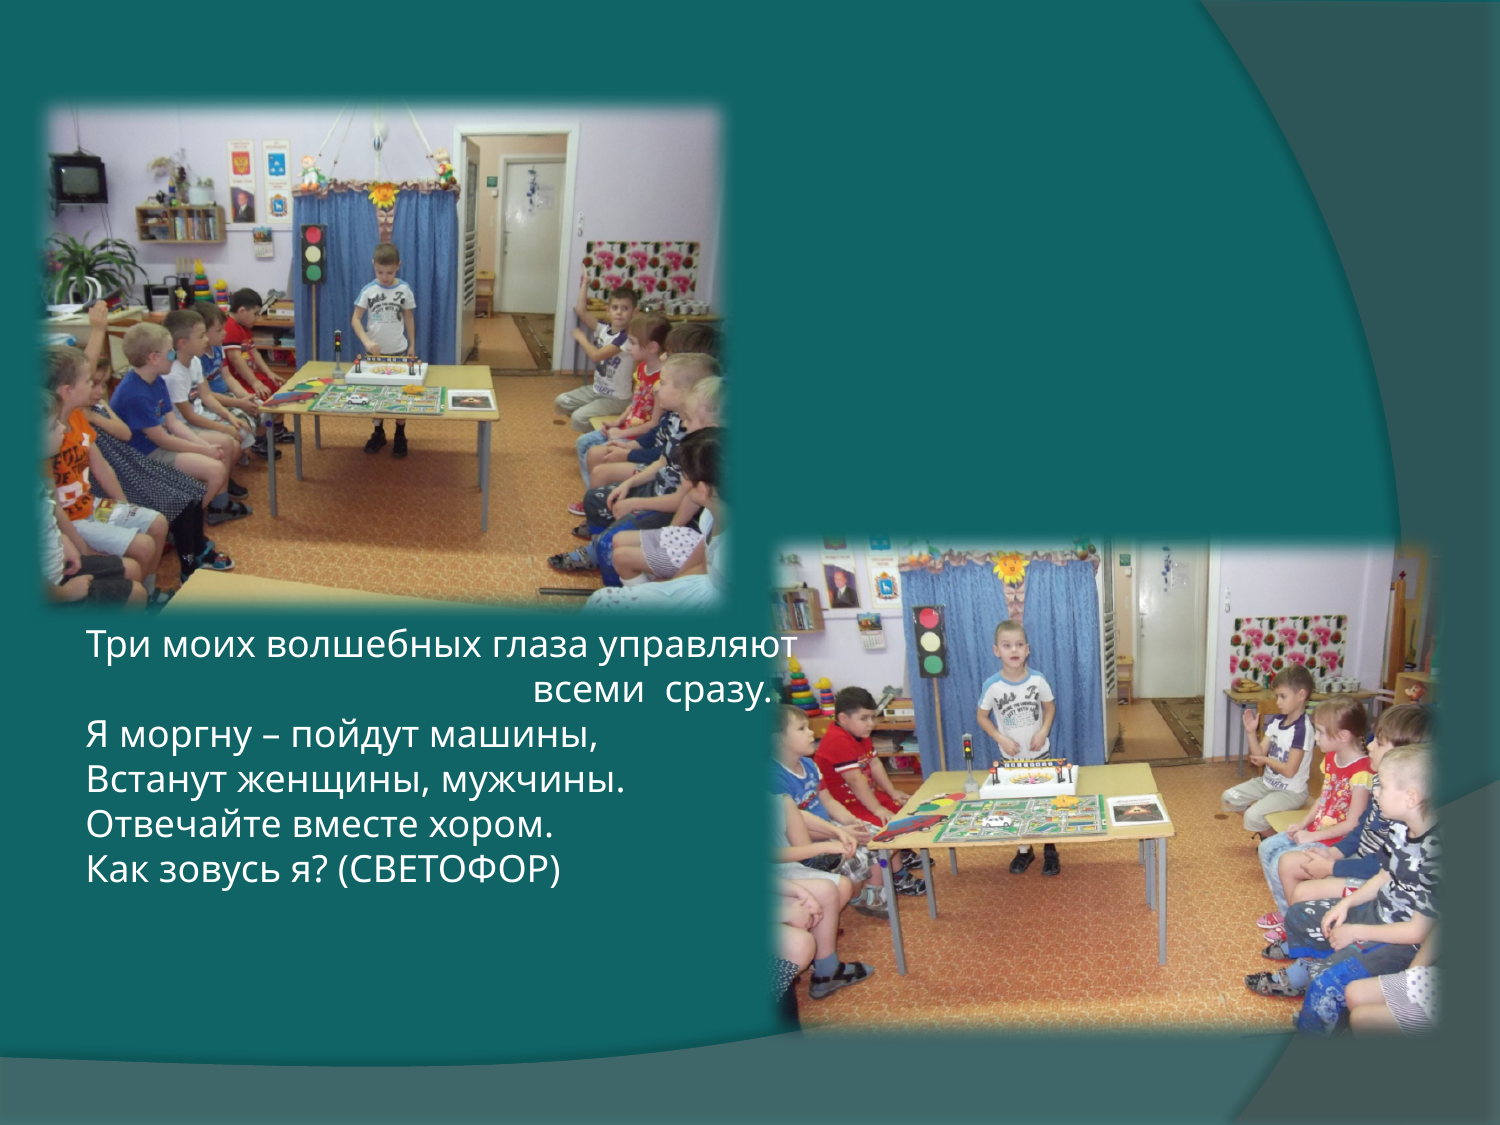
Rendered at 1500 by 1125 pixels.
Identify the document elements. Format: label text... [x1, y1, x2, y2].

picture [29, 89, 739, 622]
picture [761, 529, 1448, 1045]
title Три моих волшебных глаза управляют всеми сразу. Я моргну – пойдут машины, Встанут женщины, мужчины. Отвечайте вместе хором. Как зовусь я? (СВЕТОФОР) [29, 45, 1471, 1106]
